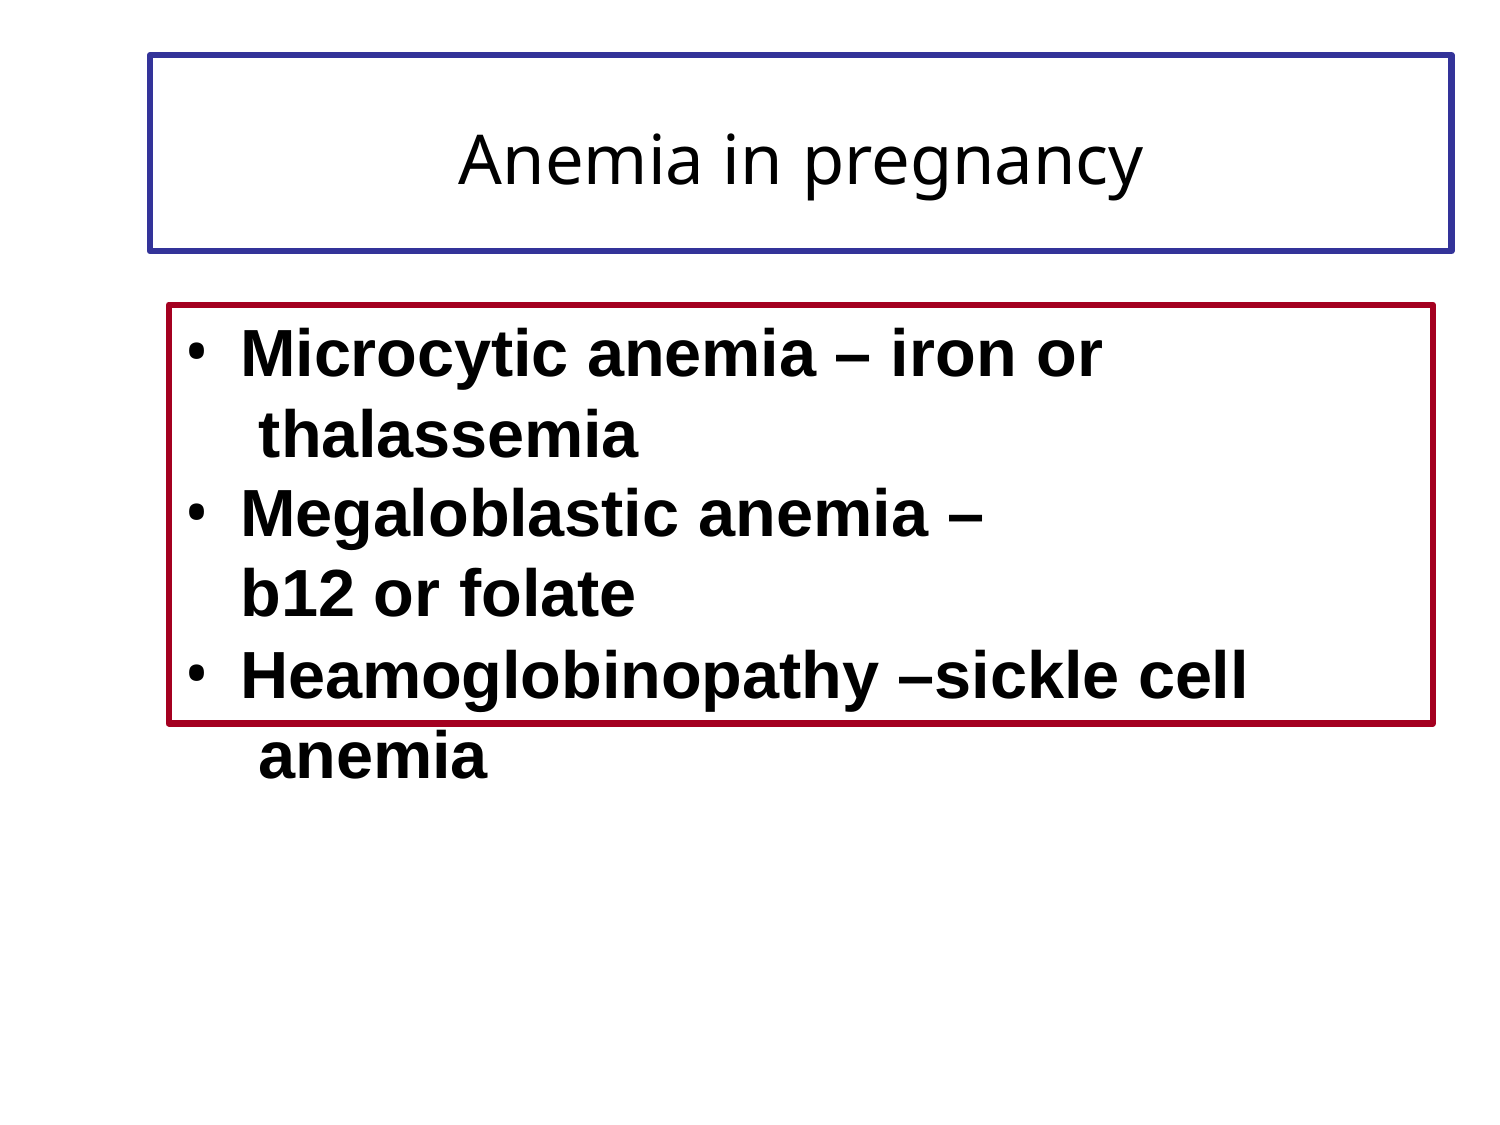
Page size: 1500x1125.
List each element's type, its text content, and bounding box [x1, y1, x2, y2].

text_box [168, 304, 1433, 724]
text_box Microcytic anemia – iron or thalassemia Megaloblastic anemia – b12 or folate Heamoglobinopathy –sickle cell anemia [182, 307, 1403, 792]
title Anemia in pregnancy [150, 55, 1452, 252]
